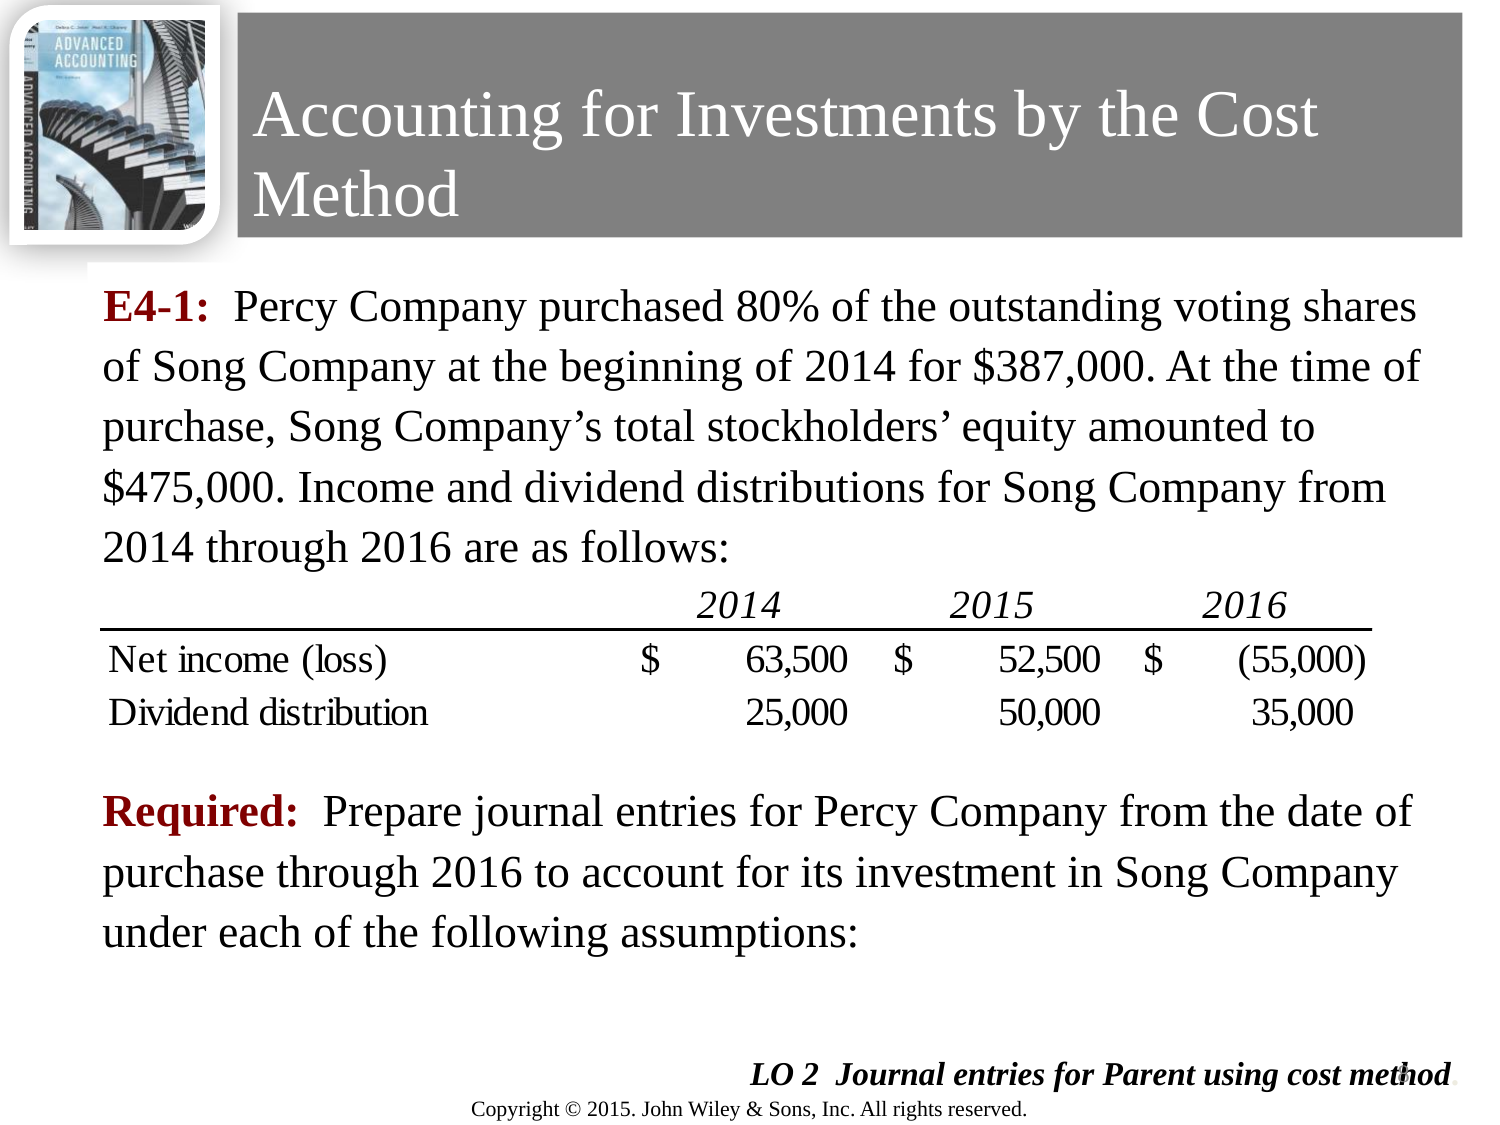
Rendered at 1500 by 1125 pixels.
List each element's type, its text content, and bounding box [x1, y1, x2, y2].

slide_number 8 [1074, 1042, 1425, 1103]
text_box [99, 574, 1375, 739]
text_box E4-1: Percy Company purchased 80% of the outstanding voting shares of Song Company at the beginning of 2014 for $387,000. At the time of purchase, Song Company’s total stockholders’ equity amounted to $475,000. Income and dividend distributions for Song Company from 2014 through 2016 are as follows: [87, 262, 1450, 650]
title Accounting for Investments by the Cost Method [237, 12, 1463, 238]
text_box LO 2 Journal entries for Parent using cost method. [1425, 1044, 1475, 1100]
picture [25, 20, 205, 230]
text_box Required: Prepare journal entries for Percy Company from the date of purchase through 2016 to account for its investment in Song Company under each of the following assumptions: [87, 768, 1450, 965]
text_box LO 2 Journal entries for Parent using cost method. [274, 1044, 1074, 1100]
